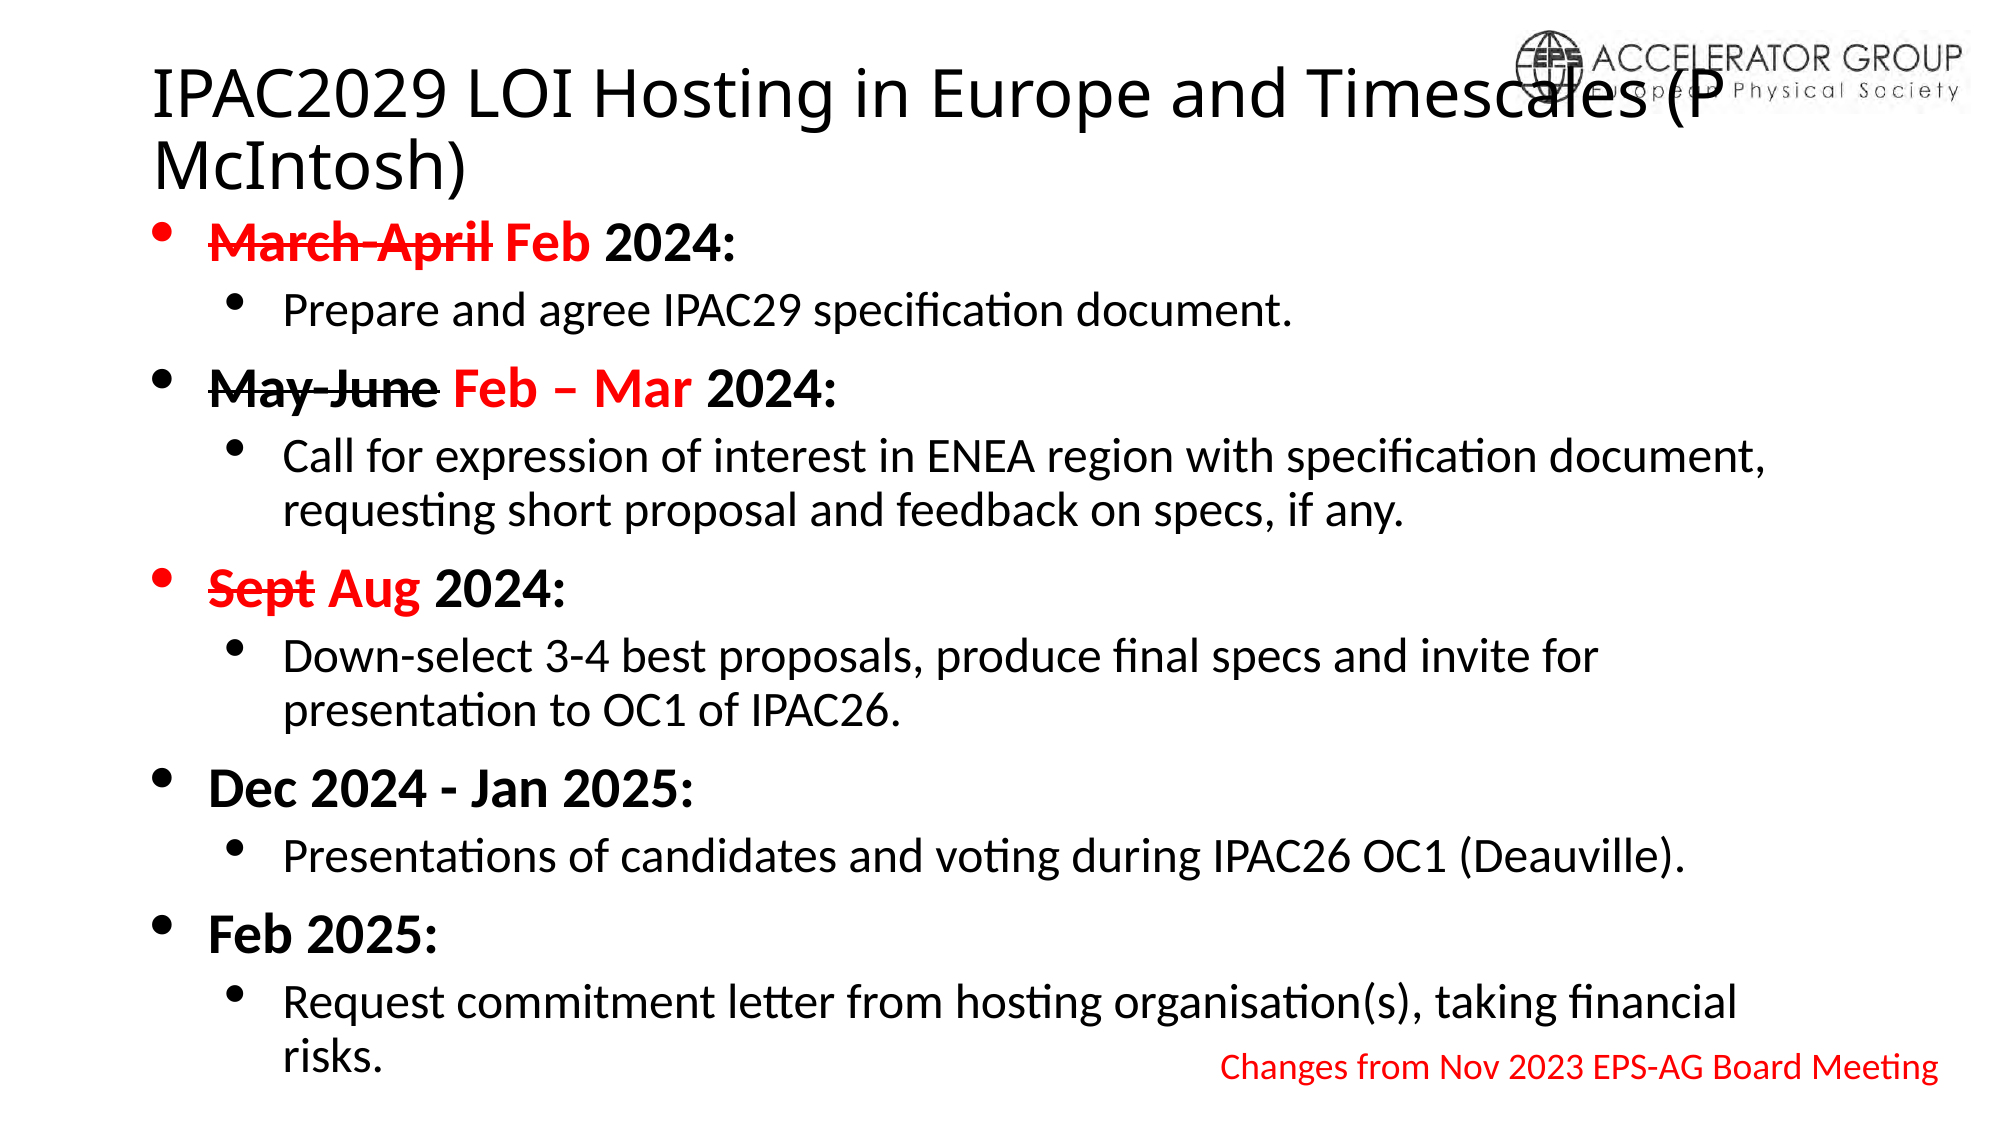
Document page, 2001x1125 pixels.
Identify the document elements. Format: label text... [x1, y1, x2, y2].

text_box Changes from Nov 2023 EPS-AG Board Meeting [1205, 1034, 1955, 1095]
title IPAC2029 LOI Hosting in Europe and Timescales (P McIntosh) [137, 59, 1863, 203]
list March-April Feb 2024: Prepare and agree IPAC29 specification document. May-June Feb – Mar 2024: Call for expression of interest in ENEA region with specification document, requesting short proposal and feedback on specs, if any. Sept Aug 2024: Down-select 3-4 best proposals, produce final specs and invite for presentation to OC1 of IPAC26. Dec 2024 - Jan 2025: Presentations of candidates and voting during IPAC26 OC1 (Deauville). Feb 2025: Request commitment letter from hosting organisation(s), taking financial risks. [137, 203, 1863, 1096]
